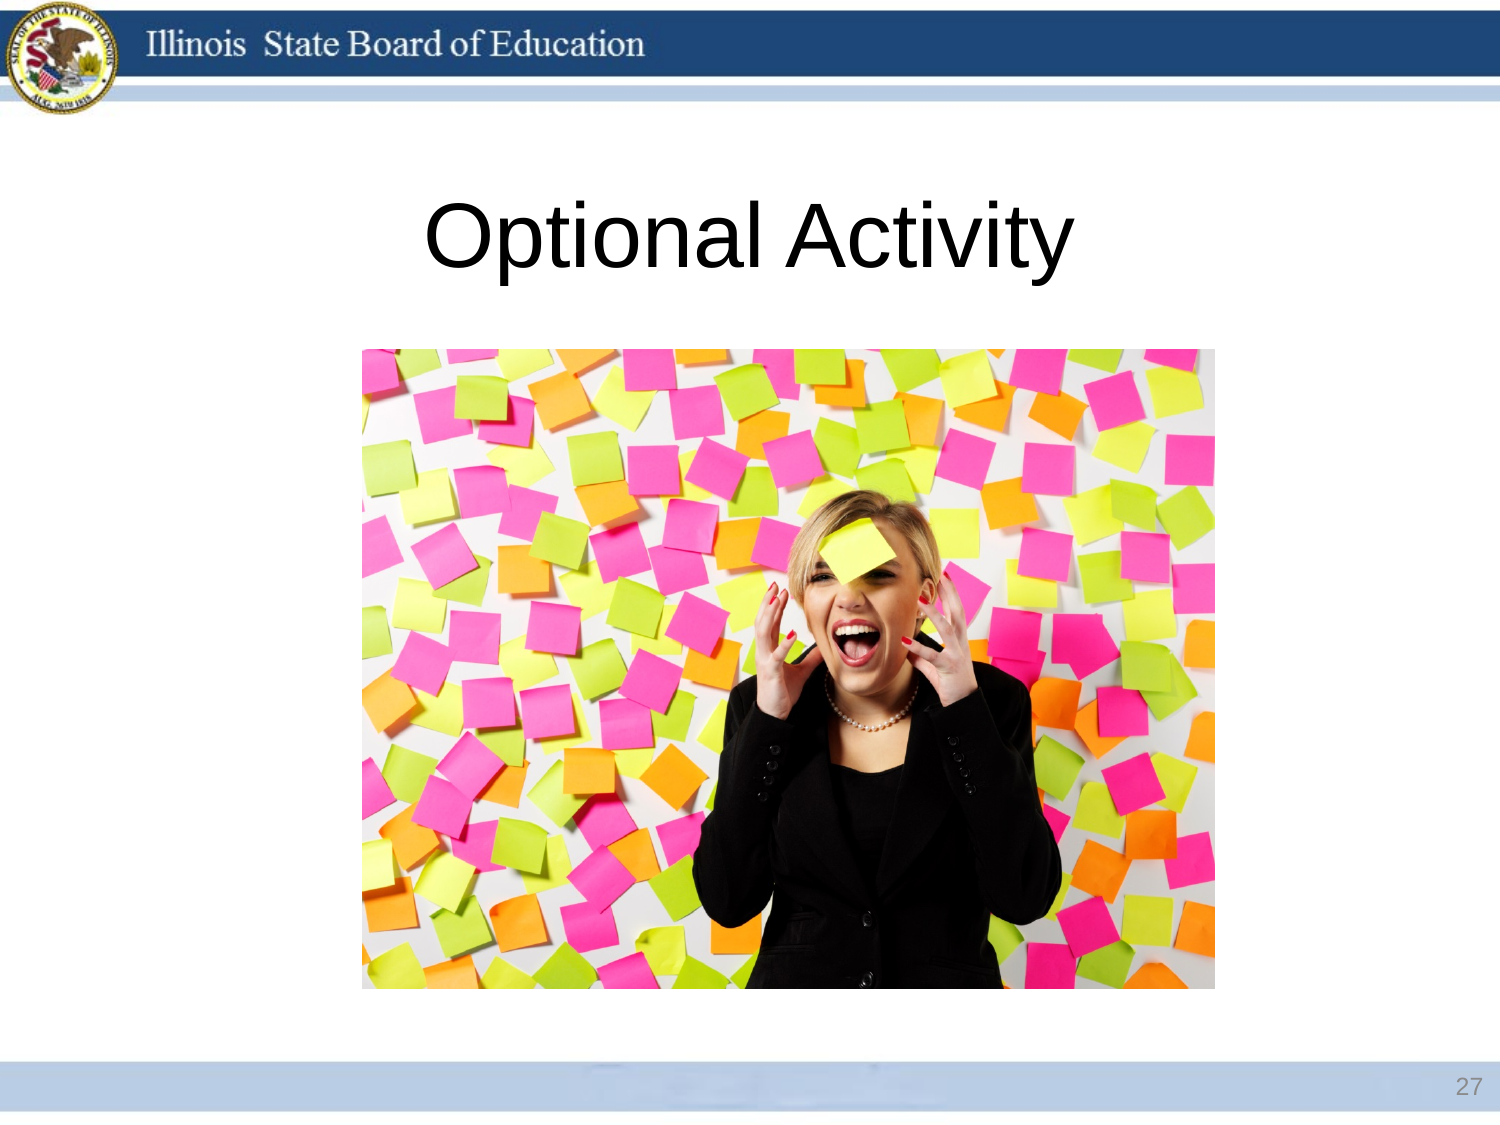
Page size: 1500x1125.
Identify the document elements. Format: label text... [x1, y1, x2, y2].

slide_number 27 [1350, 1050, 1499, 1121]
title Optional Activity [75, 137, 1425, 325]
picture [0, 0, 1500, 1125]
